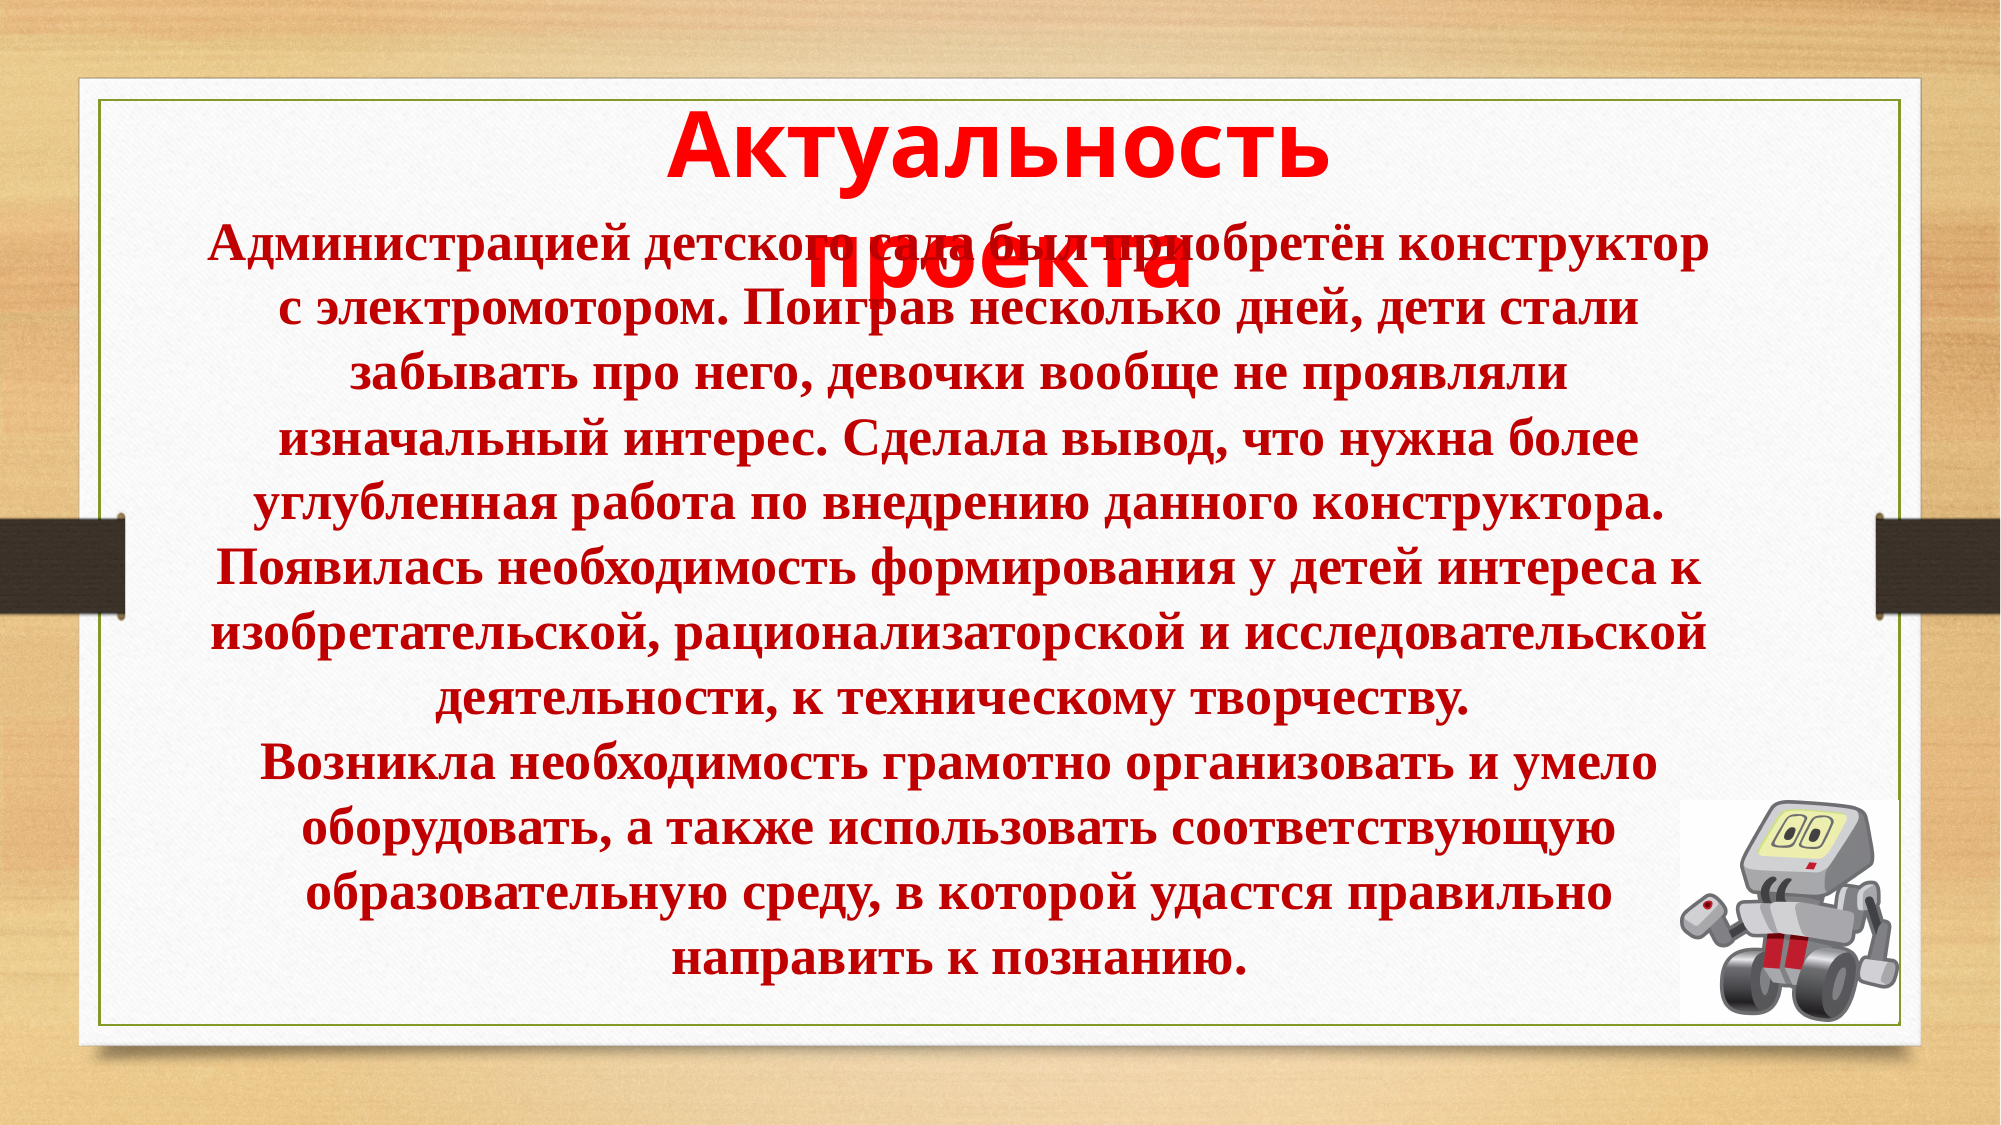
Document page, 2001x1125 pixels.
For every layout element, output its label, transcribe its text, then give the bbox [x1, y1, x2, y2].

picture [0, 0, 2001, 1125]
text_box Администрацией детского сада был приобретён конструктор с электромотором. Поиграв несколько дней, дети стали забывать про него, девочки вообще не проявляли изначальный интерес. Сделала вывод, что нужна более углубленная работа по внедрению данного конструктора. Появилась необходимость формирования у детей интереса к изобретательской, рационализаторской и исследовательской деятельности, к техническому творчеству. Возникла необходимость грамотно организовать и умело оборудовать, а также использовать соответствующую образовательную среду, в которой удастся правильно направить к познанию. [177, 198, 1743, 1038]
text_box Актуальность проекта [493, 78, 1507, 198]
